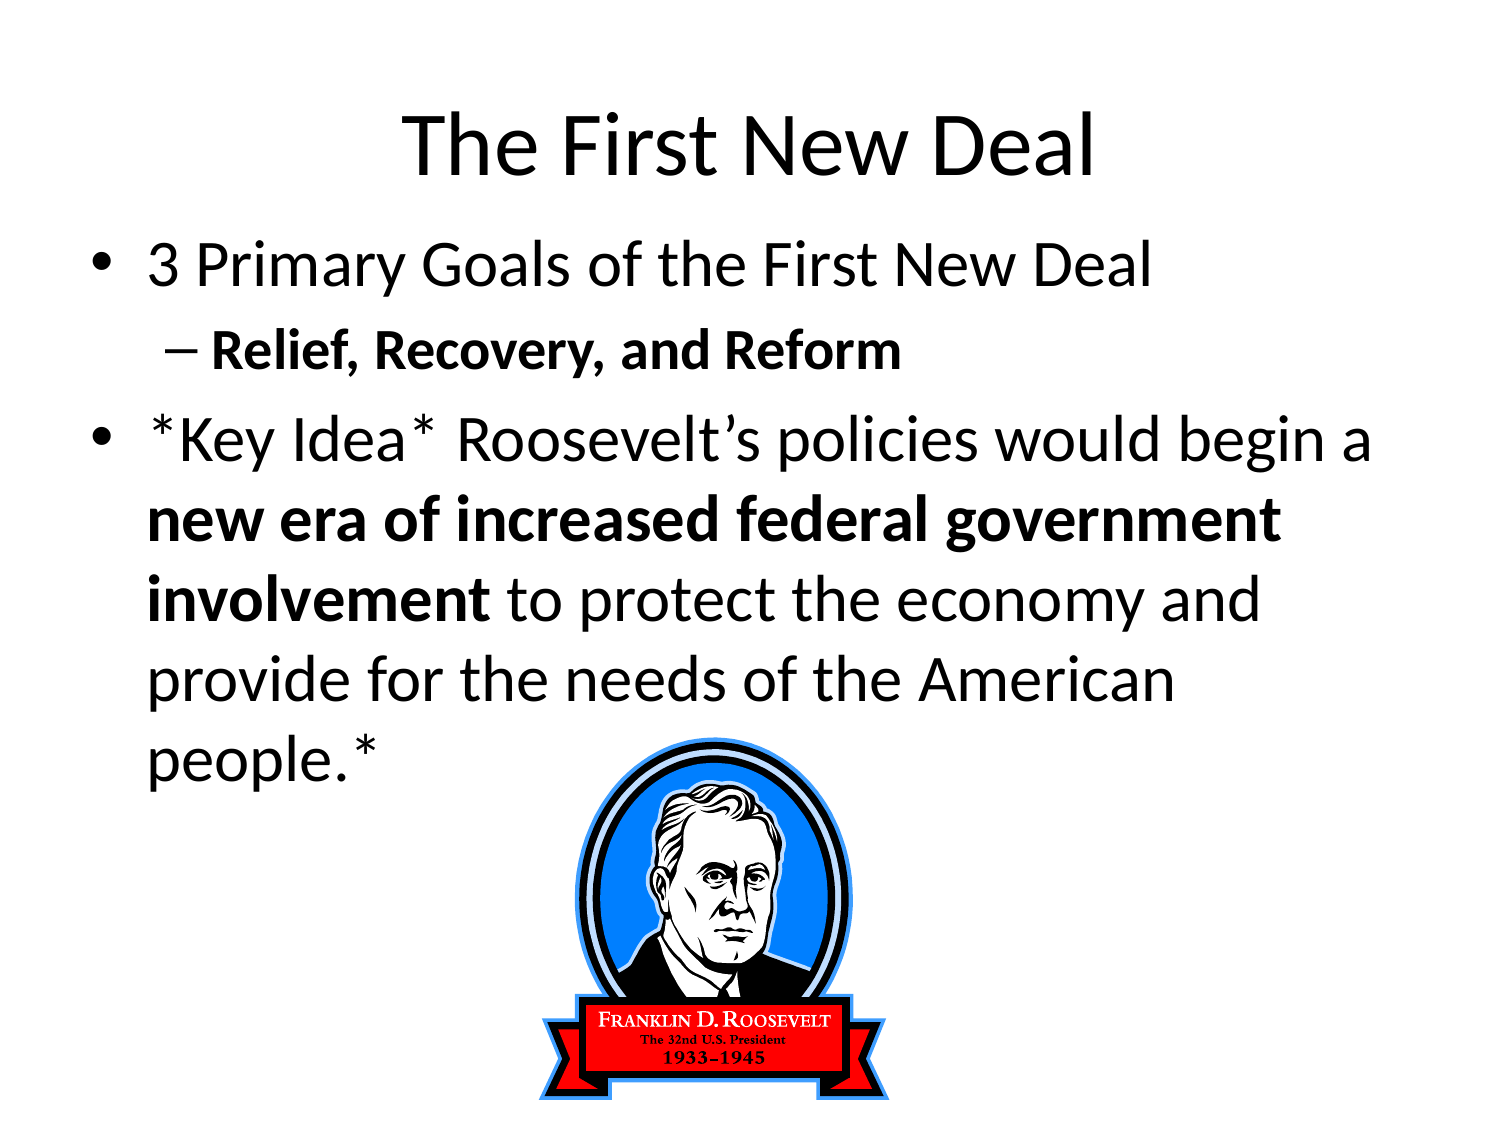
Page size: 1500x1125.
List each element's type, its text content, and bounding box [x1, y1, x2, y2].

title The First New Deal [75, 45, 1425, 212]
list 3 Primary Goals of the First New Deal Relief, Recovery, and Reform *Key Idea* Roosevelt’s policies would begin a new era of increased federal government involvement to protect the economy and provide for the needs of the American people.* [75, 212, 1425, 955]
picture [538, 737, 890, 1101]
